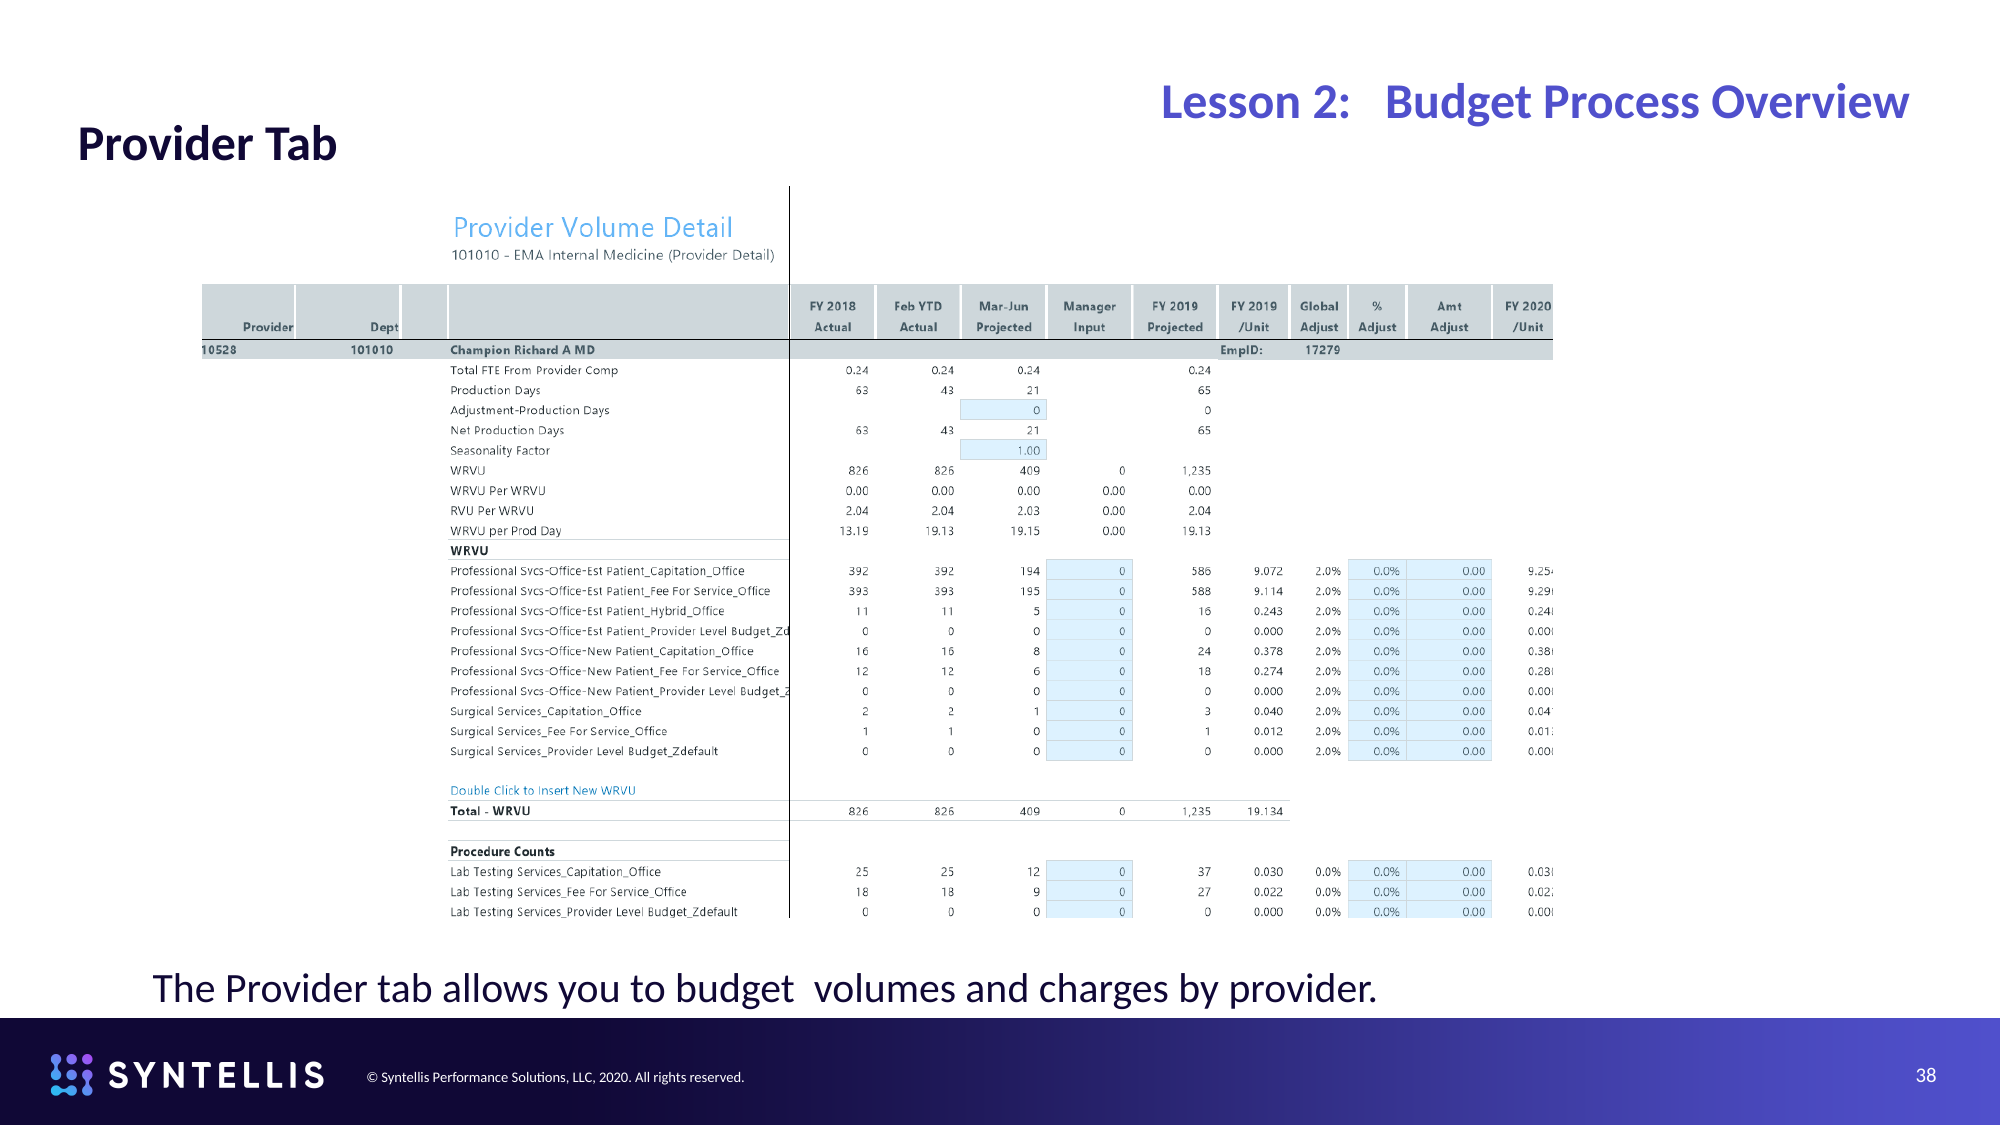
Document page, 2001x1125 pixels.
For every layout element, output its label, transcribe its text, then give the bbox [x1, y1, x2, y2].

slide_number 38 [1501, 1044, 1952, 1105]
title Lesson 2: Budget Process Overview [74, 31, 1926, 137]
text_box Provider Tab [62, 73, 1914, 179]
picture [0, 1018, 2000, 1125]
footer © Syntellis Performance Solutions, LLC, 2020. All rights reserved. [351, 1046, 1027, 1107]
picture [202, 186, 1553, 918]
text_box The Provider tab allows you to budget volumes and charges by provider. [62, 835, 1876, 1019]
